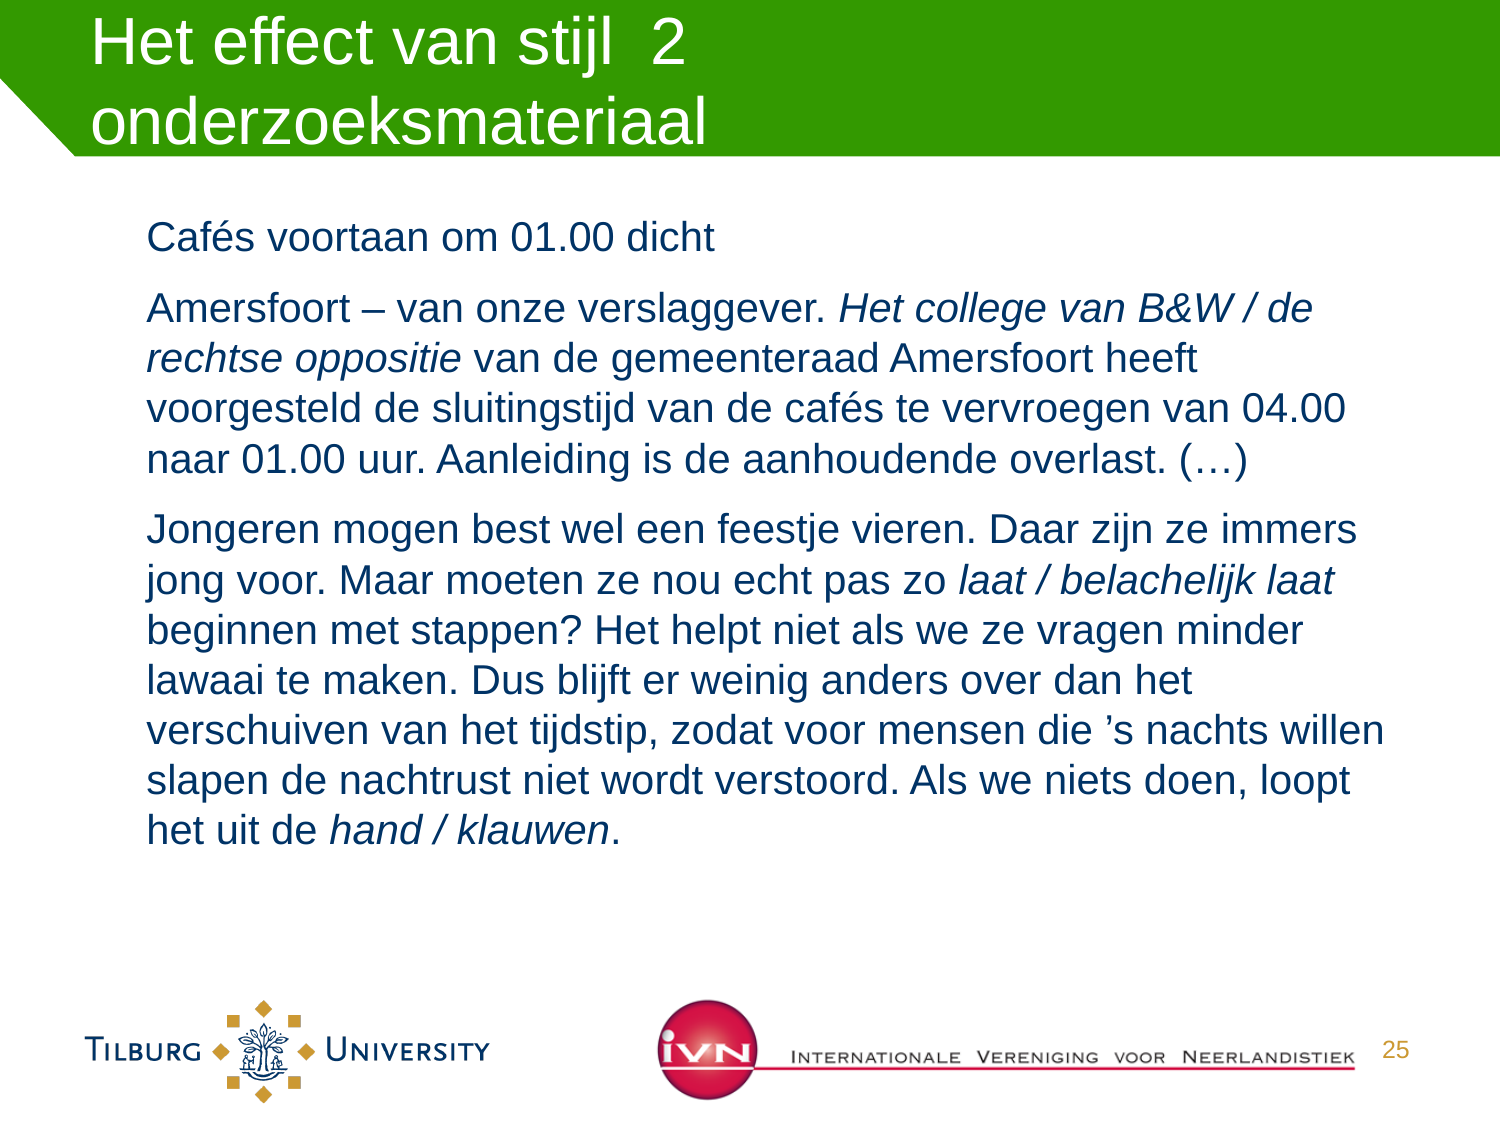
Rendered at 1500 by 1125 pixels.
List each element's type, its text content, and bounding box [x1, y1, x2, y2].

list Cafés voortaan om 01.00 dicht Amersfoort – van onze verslaggever. Het college van B&W / de rechtse oppositie van de gemeenteraad Amersfoort heeft voorgesteld de sluitingstijd van de cafés te vervroegen van 04.00 naar 01.00 uur. Aanleiding is de aanhoudende overlast. (…) Jongeren mogen best wel een feestje vieren. Daar zijn ze immers jong voor. Maar moeten ze nou echt pas zo laat / belachelijk laat beginnen met stappen? Het helpt niet als we ze vragen minder lawaai te maken. Dus blijft er weinig anders over dan het verschuiven van het tijdstip, zodat voor mensen die ’s nachts willen slapen de nachtrust niet wordt verstoord. Als we niets doen, loopt het uit de hand / klauwen. [74, 202, 1426, 971]
title Het effect van stijl 2 onderzoeksmateriaal [74, 0, 1426, 157]
slide_number 25 [1369, 1026, 1425, 1087]
picture [78, 994, 495, 1111]
picture [655, 999, 1365, 1103]
